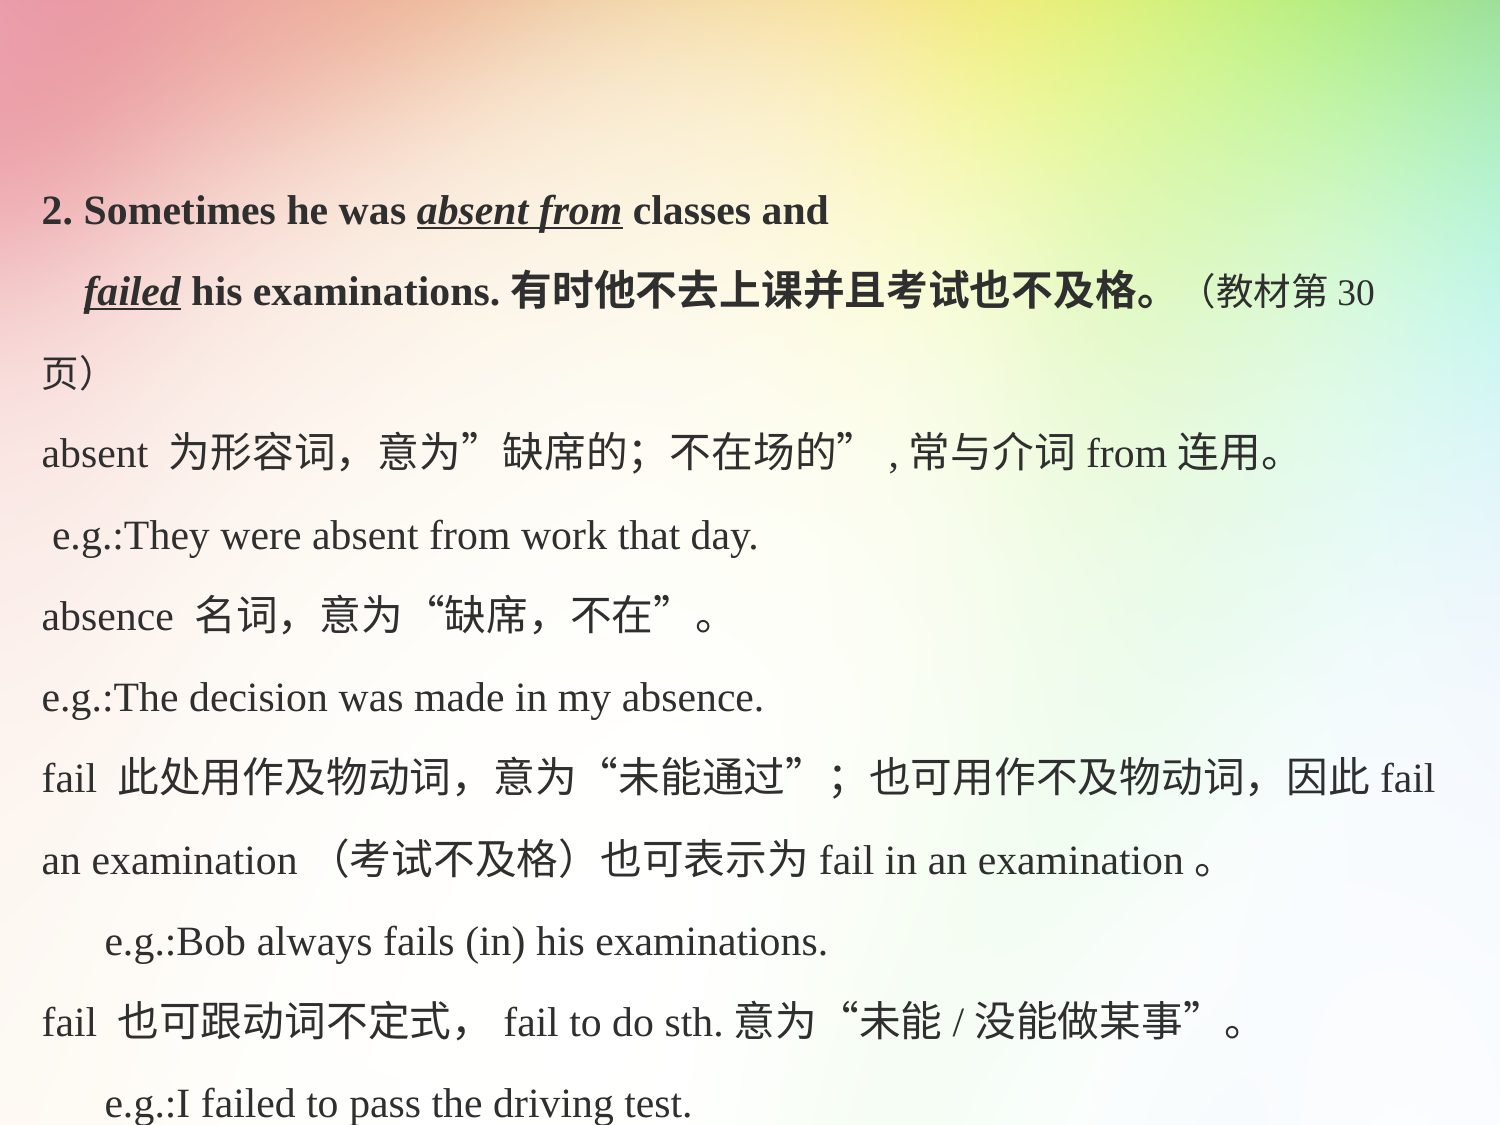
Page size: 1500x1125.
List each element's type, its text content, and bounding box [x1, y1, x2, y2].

picture [0, 0, 1500, 1125]
text_box 2. Sometimes he was absent from classes and failed his examinations.有时他不去上课并且考试也不及格。（教材第30页） absent 为形容词，意为”缺席的；不在场的”,常与介词from连用。 e.g.:They were absent from work that day. absence 名词，意为“缺席，不在”。 e.g.:The decision was made in my absence. fail 此处用作及物动词，意为“未能通过”；也可用作不及物动词，因此fail an examination（考试不及格）也可表示为fail in an examination。 e.g.:Bob always fails (in) his examinations. fail 也可跟动词不定式，fail to do sth.意为“未能/没能做某事”。 e.g.:I failed to pass the driving test. [26, 143, 1472, 1125]
